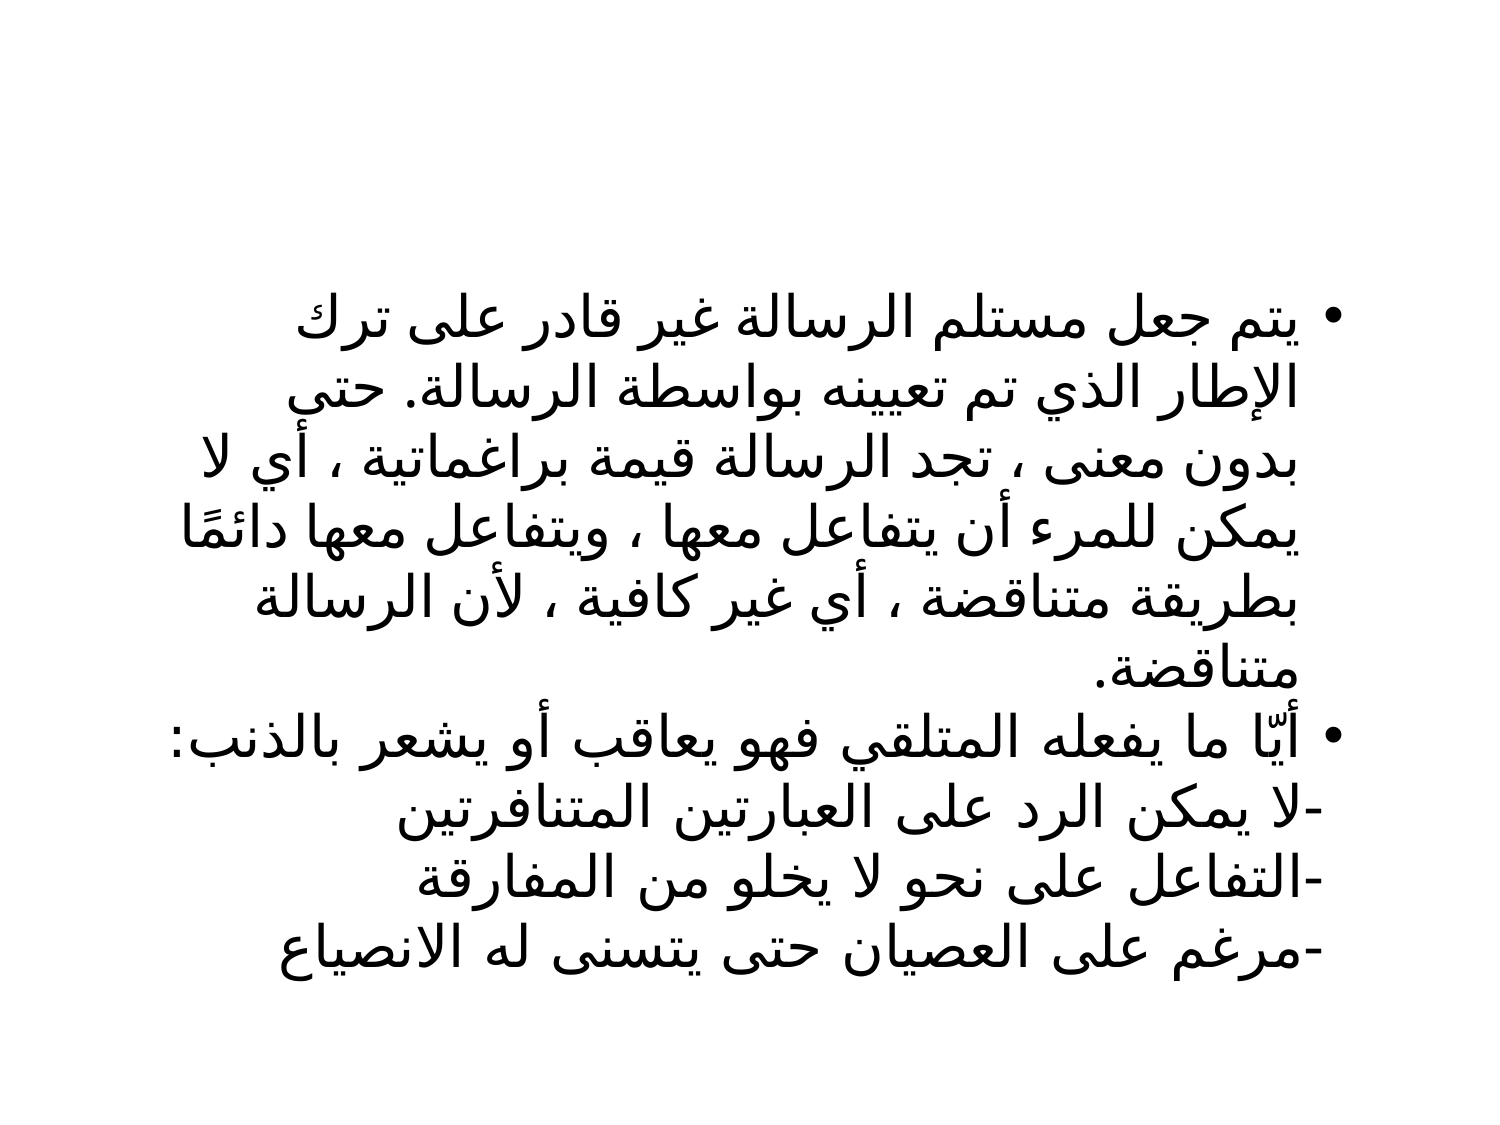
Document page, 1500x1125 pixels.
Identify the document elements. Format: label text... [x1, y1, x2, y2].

text_box يتم جعل مستلم الرسالة غير قادر على ترك الإطار الذي تم تعيينه بواسطة الرسالة. حتى بدون معنى ، تجد الرسالة قيمة براغماتية ، أي لا يمكن للمرء أن يتفاعل معها ، ويتفاعل معها دائمًا بطريقة متناقضة ، أي غير كافية ، لأن الرسالة متناقضة. أيّا ما يفعله المتلقي فهو يعاقب أو يشعر بالذنب: -لا يمكن الرد على العبارتين المتنافرتين -التفاعل على نحو لا يخلو من المفارقة -مرغم على العصيان حتى يتسنى له الانصياع [141, 272, 1359, 987]
